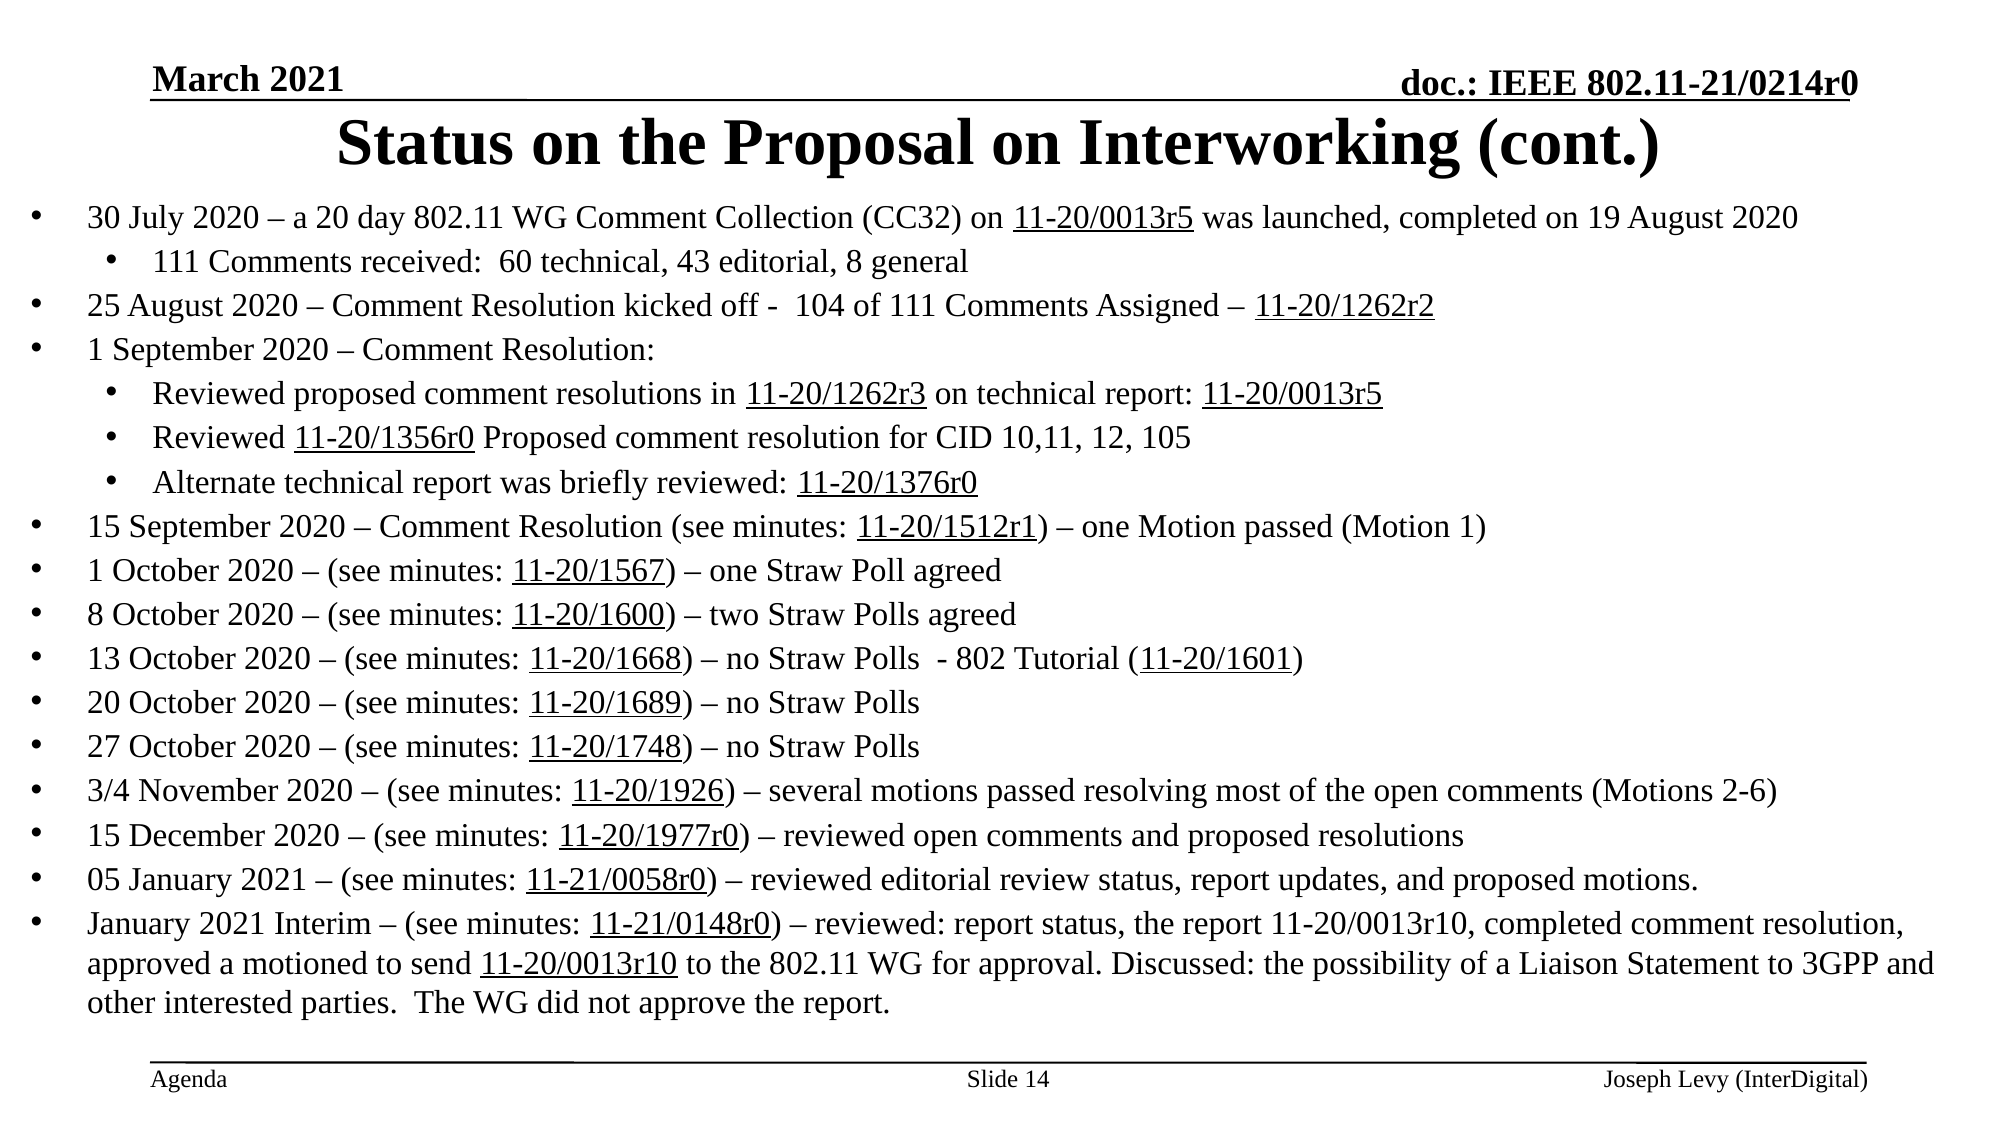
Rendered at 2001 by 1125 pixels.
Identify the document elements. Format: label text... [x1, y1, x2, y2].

title Status on the Proposal on Interworking (cont.) [149, 112, 1850, 164]
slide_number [152, 54, 563, 100]
list 30 July 2020 – a 20 day 802.11 WG Comment Collection (CC32) on 11-20/0013r5 was launched, completed on 19 August 2020 111 Comments received: 60 technical, 43 editorial, 8 general 25 August 2020 – Comment Resolution kicked off - 104 of 111 Comments Assigned – 11-20/1262r2 1 September 2020 – Comment Resolution: Reviewed proposed comment resolutions in 11-20/1262r3 on technical report: 11-20/0013r5 Reviewed 11-20/1356r0 Proposed comment resolution for CID 10,11, 12, 105 Alternate technical report was briefly reviewed: 11-20/1376r0 15 September 2020 – Comment Resolution (see minutes: 11-20/1512r1) – one Motion passed (Motion 1) 1 October 2020 – (see minutes: 11-20/1567) – one Straw Poll agreed 8 October 2020 – (see minutes: 11-20/1600) – two Straw Polls agreed 13 October 2020 – (see minutes: 11-20/1668) – no Straw Polls - 802 Tutorial (11-20/1601) 20 October 2020 – (see minutes: 11-20/1689) – no Straw Polls 27 October 2020 – (see minutes: 11-20/1748) – no Straw Polls 3/4 November 2020 – (see minutes: 11-20/1926) – several motions passed resolving most of the open comments (Motions 2-6) 15 December 2020 – (see minutes: 11-20/1977r0) – reviewed open comments and proposed resolutions 05 January 2021 – (see minutes: 11-21/0058r0) – reviewed editorial review status, report updates, and proposed motions. January 2021 Interim – (see minutes: 11-21/0148r0) – reviewed: report status, the report 11-20/0013r10, completed comment resolution, approved a motioned to send 11-20/0013r10 to the 802.11 WG for approval. Discussed: the possibility of a Liaison Statement to 3GPP and other interested parties. The WG did not approve the report. [15, 187, 1985, 1076]
slide_number Slide 14 [950, 1061, 1067, 1123]
footer Joseph Levy (InterDigital) [1171, 1061, 1869, 1093]
